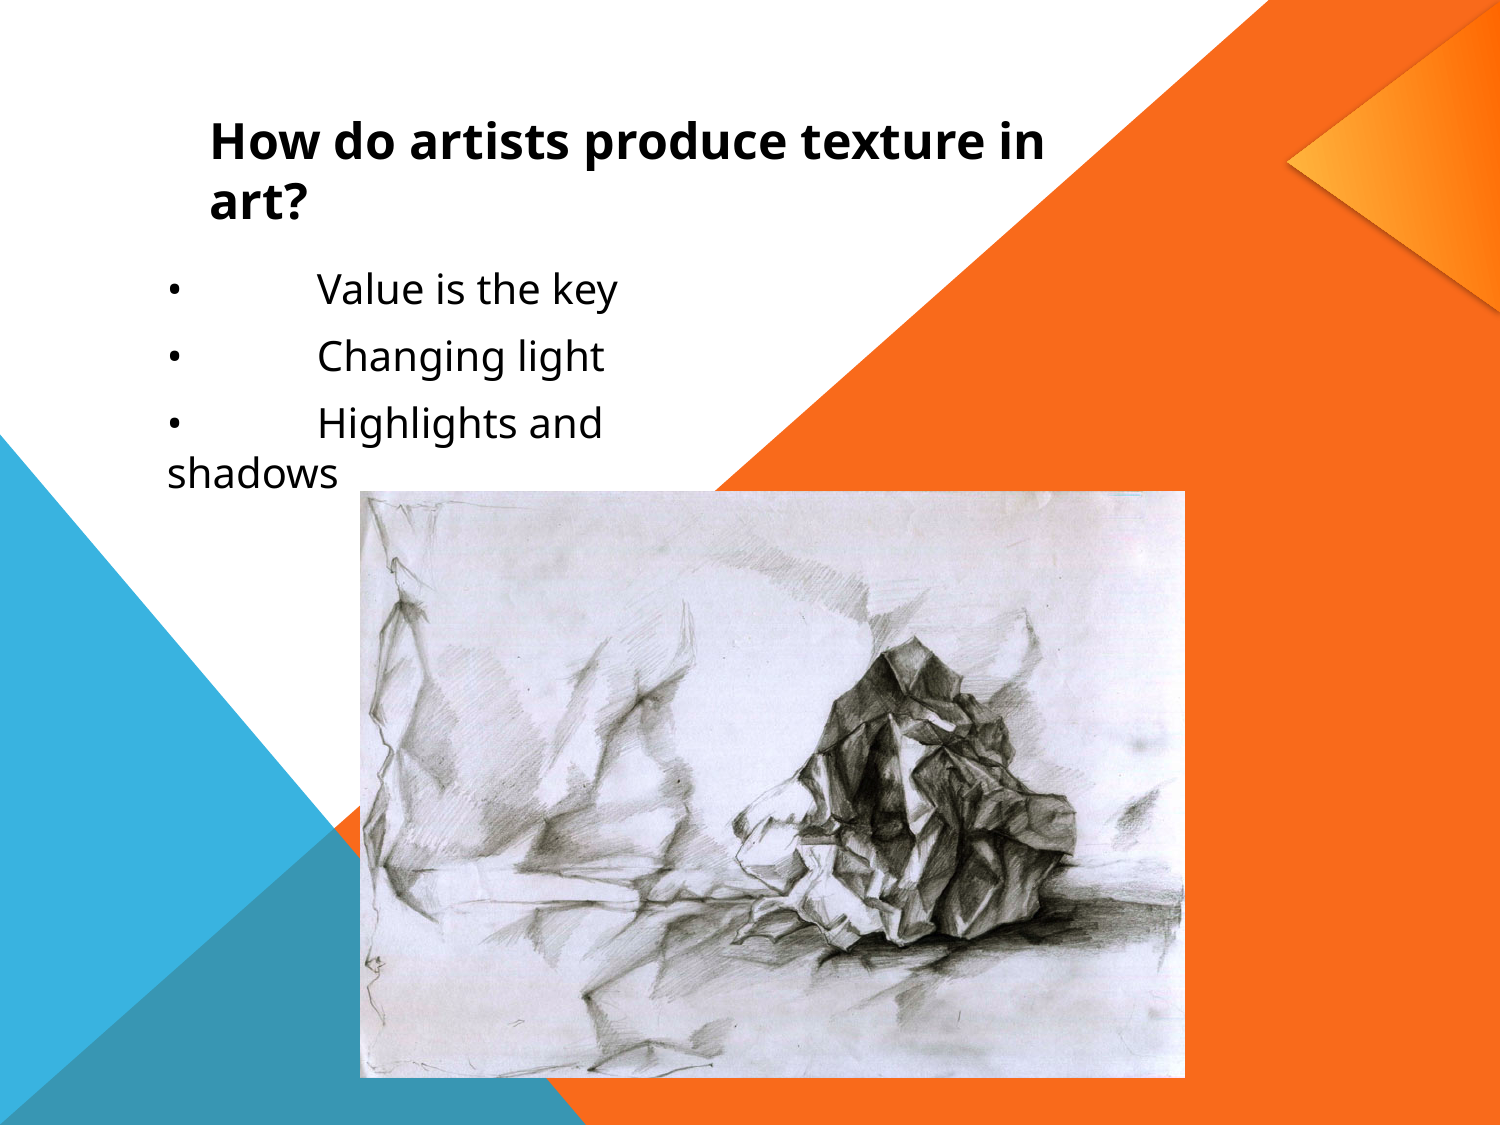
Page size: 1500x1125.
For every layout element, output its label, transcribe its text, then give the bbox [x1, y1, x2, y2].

title How do artists produce texture in art? [194, 101, 1069, 209]
picture [359, 491, 1185, 1079]
list • Value is the key • Changing light • Highlights and shadows [151, 255, 700, 584]
